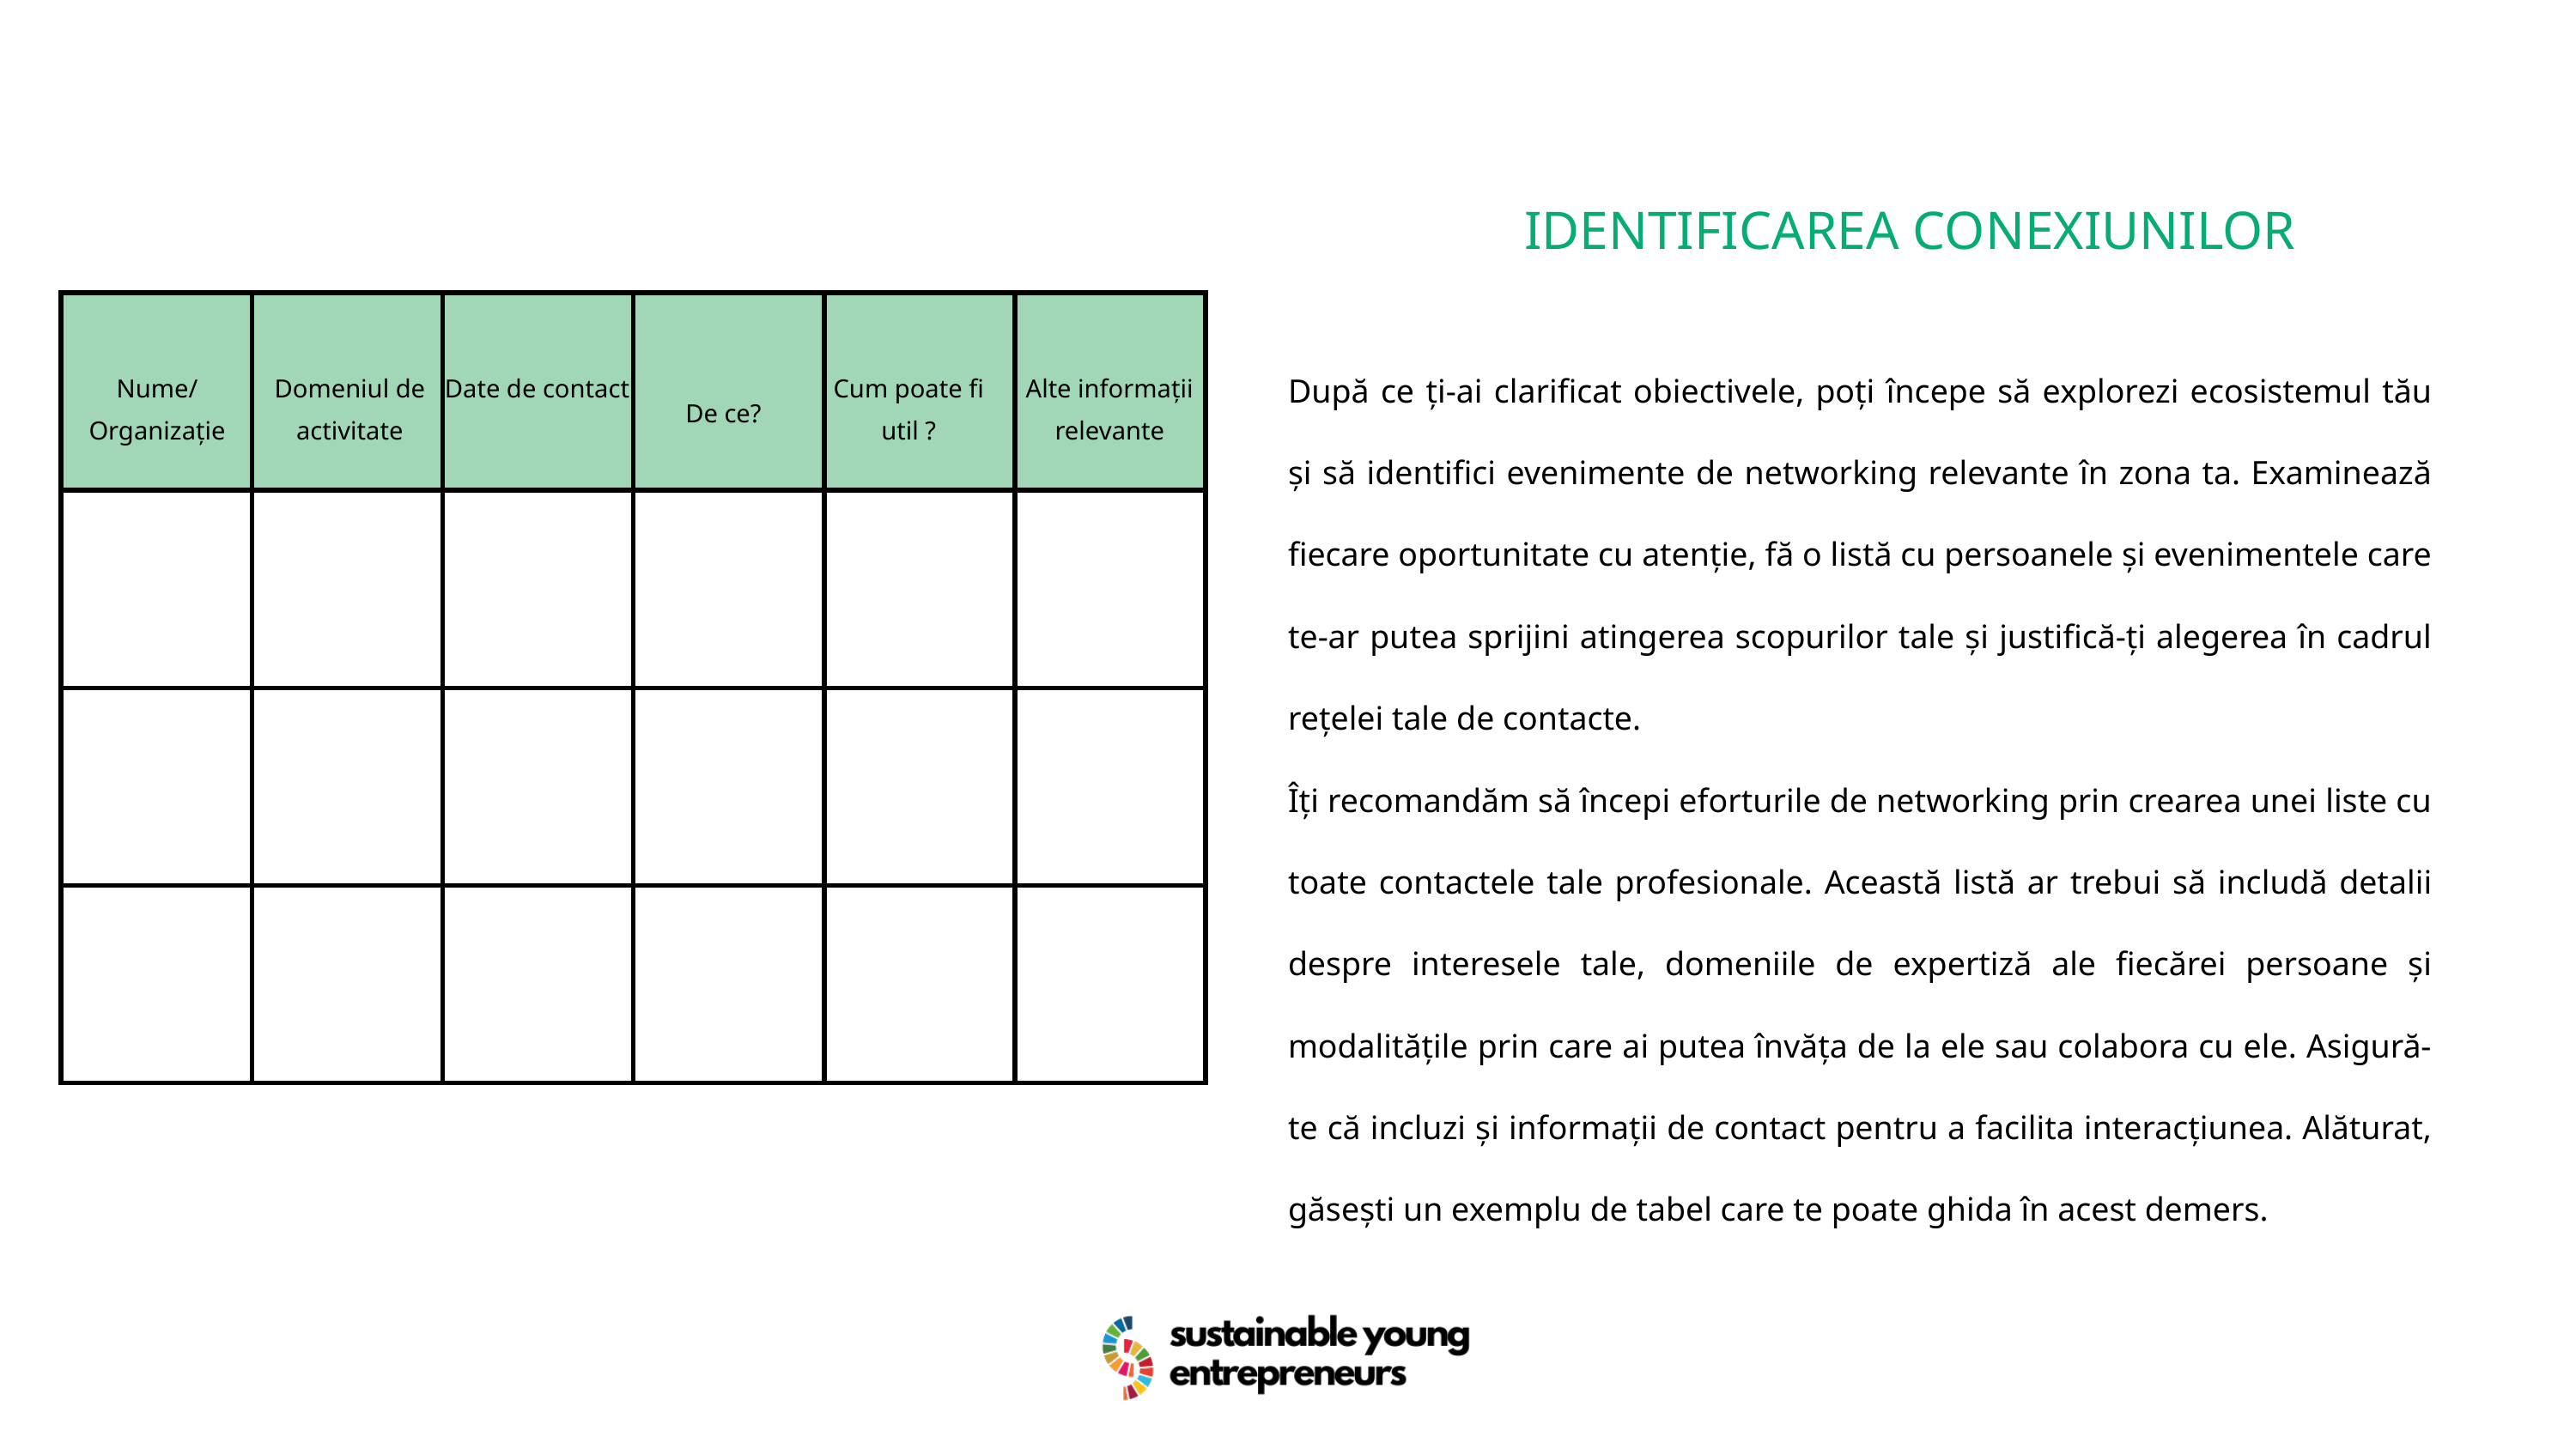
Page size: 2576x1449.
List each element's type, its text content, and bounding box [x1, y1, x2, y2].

table_cell [254, 888, 440, 1081]
table_cell [445, 888, 631, 1081]
table_header [827, 295, 1012, 488]
text_box Alte informații relevante [1013, 361, 1206, 446]
table_cell [1018, 493, 1203, 686]
table_cell [64, 888, 250, 1081]
table_cell [64, 690, 250, 883]
table_cell [827, 690, 1012, 883]
table_cell [445, 493, 631, 686]
table_cell [635, 690, 822, 883]
table_cell [445, 690, 631, 883]
table_header [635, 295, 822, 488]
table_header [1018, 446, 1203, 488]
table_header [254, 446, 440, 488]
table_cell [827, 888, 1012, 1081]
table_cell [1018, 690, 1203, 883]
table_cell [254, 493, 440, 686]
table_header [254, 295, 440, 361]
text_box IDENTIFICAREA CONEXIUNILOR [1489, 173, 2332, 260]
table_cell [254, 690, 440, 883]
text_box [1086, 1303, 1490, 1416]
text_box Cum poate fi util ? [825, 361, 992, 446]
table_header [64, 295, 250, 361]
table_header [1018, 295, 1203, 361]
text_box Nume/ Organizație [61, 361, 253, 446]
text_box Date de contact [440, 361, 634, 403]
table_cell [64, 493, 250, 686]
text_box După ce ți-ai clarificat obiectivele, poți începe să explorezi ecosistemul tău și să identifici evenimente de networking relevante în zona ta. Examinează fiecare oportunitate cu atenție, fă o listă cu persoanele și evenimentele care te-ar putea sprijini atingerea scopurilor tale și justifică-ți alegerea în cadrul rețelei tale de contacte. Îți recomandăm să începi eforturile de networking prin crearea unei liste cu toate contactele tale profesionale. Această listă ar trebui să includă detalii despre interesele tale, domeniile de expertiză ale fiecărei persoane și modalitățile prin care ai putea învăța de la ele sau colabora cu ele. Asigură-te că incluzi și informații de contact pentru a facilita interacțiunea. Alăturat, găsești un exemplu de tabel care te poate ghida în acest demers. [1287, 327, 2433, 1228]
table_cell [827, 493, 1012, 686]
table_header [64, 446, 250, 488]
text_box Domeniul de activitate [253, 361, 447, 446]
table_cell [635, 493, 822, 686]
text_box De ce? [685, 385, 775, 427]
table_header [445, 295, 631, 361]
table_cell [635, 888, 822, 1081]
table_header [445, 403, 631, 488]
table_cell [1018, 888, 1203, 1081]
